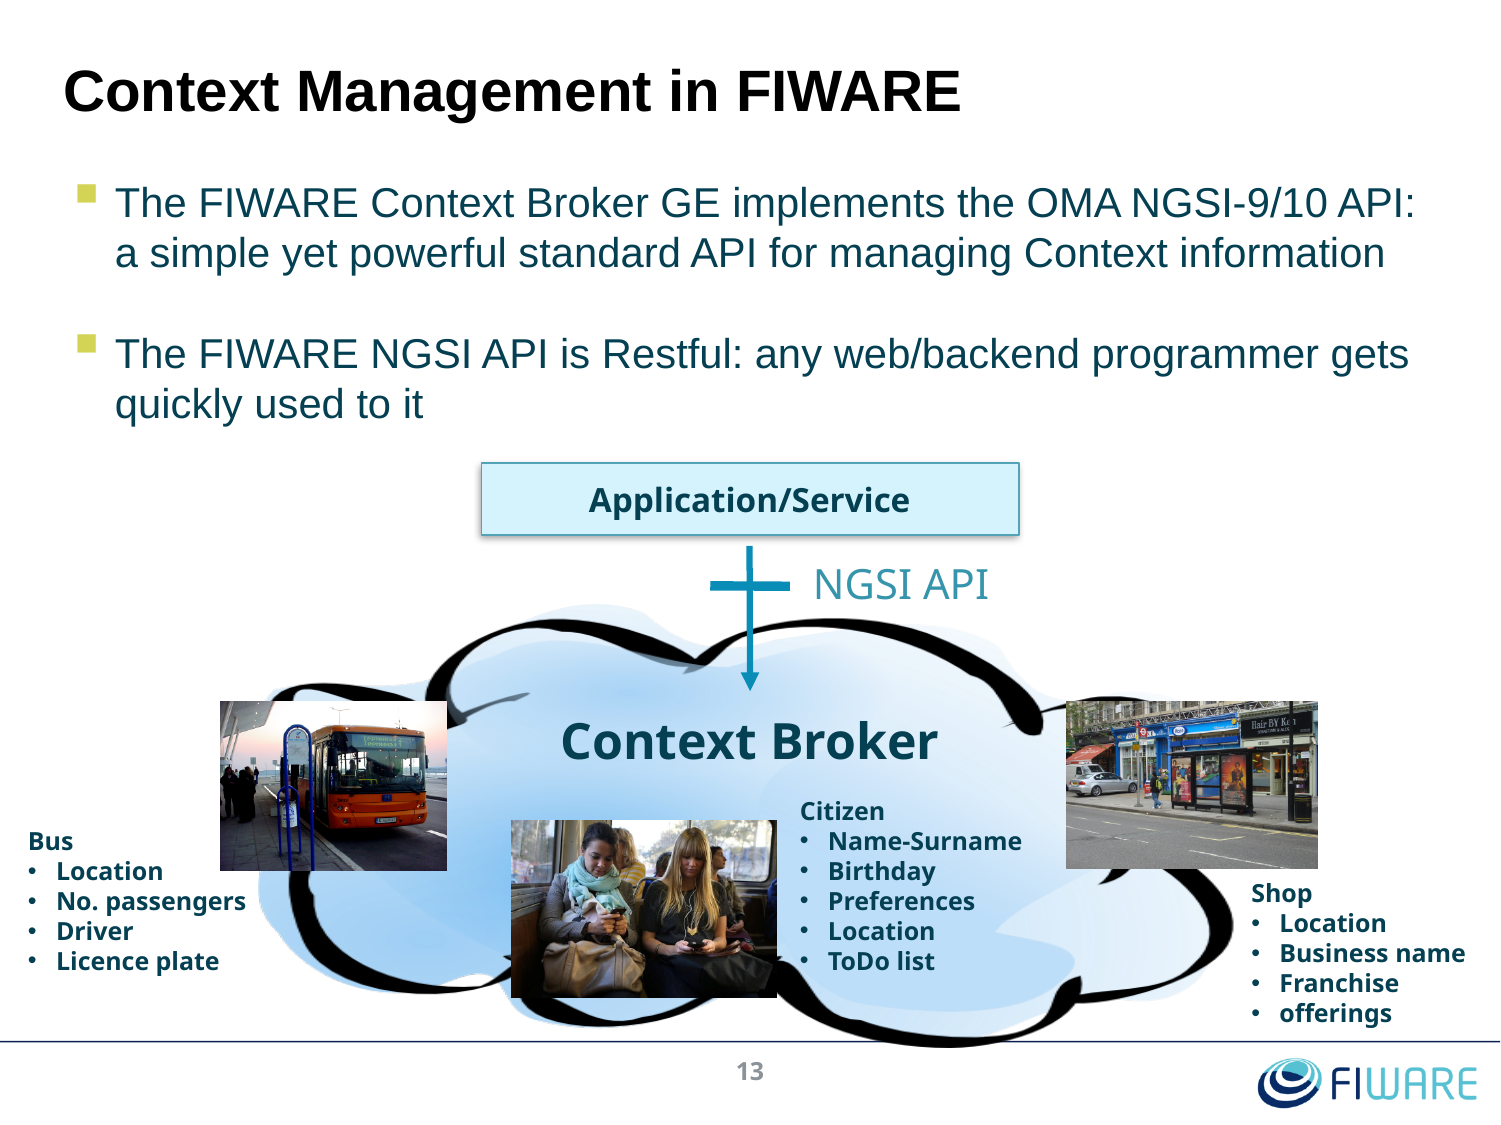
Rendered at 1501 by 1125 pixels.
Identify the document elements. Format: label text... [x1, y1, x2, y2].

text_box Shop Location Business name Franchise offerings [1247, 870, 1482, 1035]
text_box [710, 545, 791, 692]
slide_number 12 [665, 1057, 835, 1103]
picture [220, 604, 1319, 1048]
picture [1256, 1056, 1478, 1109]
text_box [481, 462, 1020, 536]
text_box NGSI API [798, 550, 1005, 603]
title Context Management in FIWARE [57, 47, 1361, 130]
list The FIWARE Context Broker GE implements the OMA NGSI-9/10 API: a simple yet powerful standard API for managing Context information The FIWARE NGSI API is Restful: any web/backend programmer gets quickly used to it [57, 168, 1459, 482]
text_box Bus Location No. passengers Driver Licence plate [13, 818, 253, 983]
